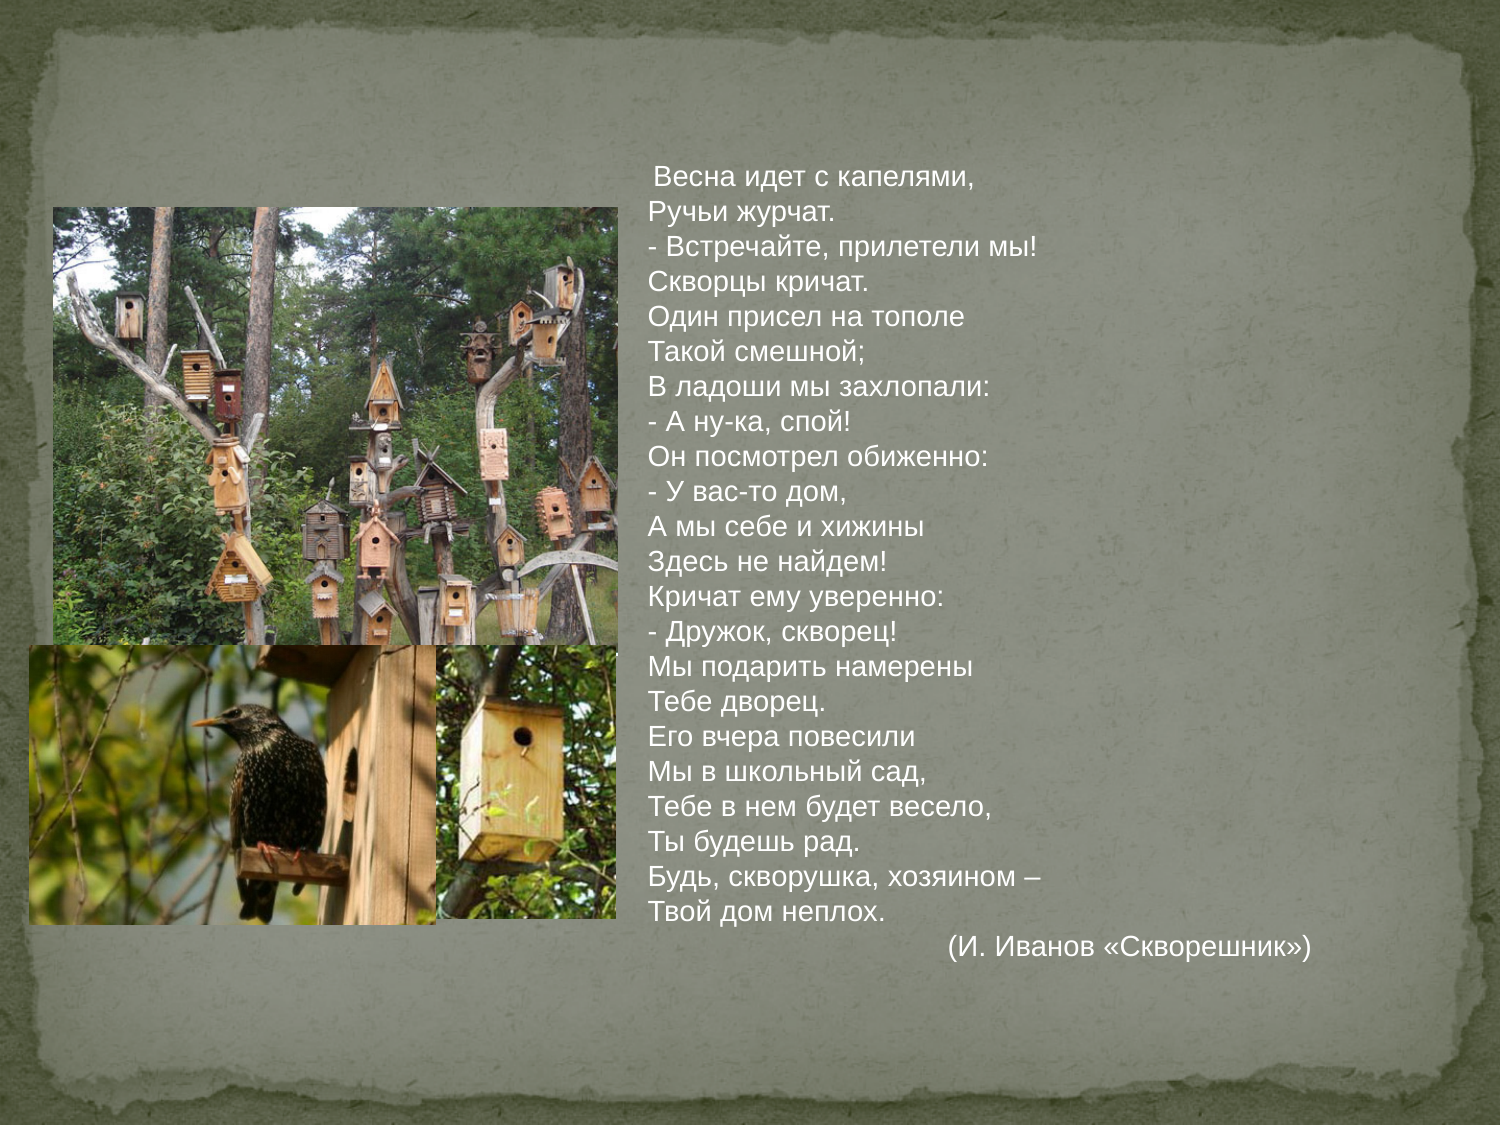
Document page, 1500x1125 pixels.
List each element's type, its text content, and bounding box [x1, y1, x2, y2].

text_box Весна идет с капелями, Ручьи журчат. - Встречайте, прилетели мы! Скворцы кричат. Один присел на тополе Такой смешной; В ладоши мы захлопали: - А ну-ка, спой! Он посмотрел обиженно: - У вас-то дом, А мы себе и хижины Здесь не найдем! Кричат ему уверенно: - Дружок, скворец! Мы подарить намерены Тебе дворец. Его вчера повесили Мы в школьный сад, Тебе в нем будет весело, Ты будешь рад. Будь, скворушка, хозяином – Твой дом неплох. (И. Иванов «Скворешник») [183, 150, 1500, 970]
picture [29, 207, 618, 925]
